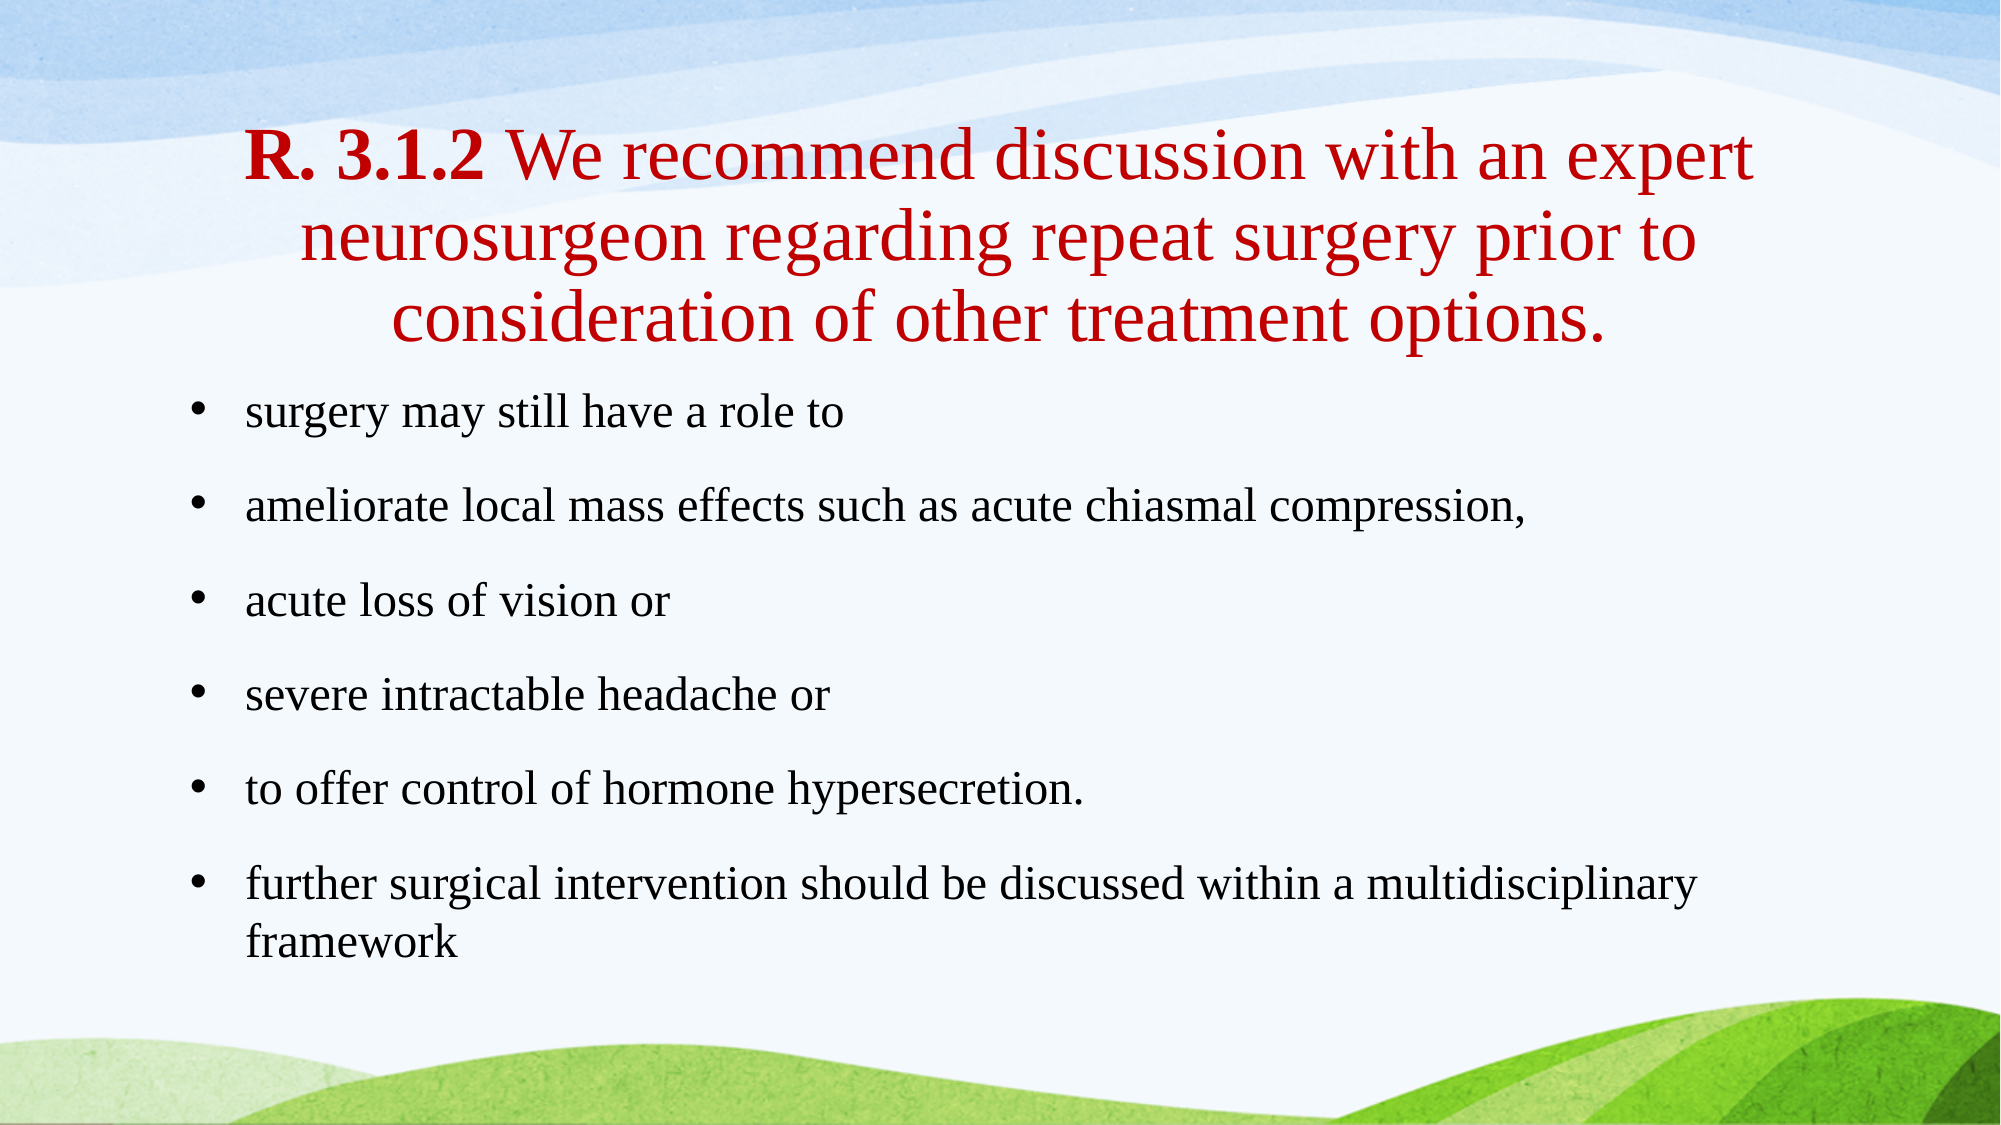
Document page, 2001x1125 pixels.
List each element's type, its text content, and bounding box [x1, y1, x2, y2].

picture [0, 0, 2001, 1125]
title R. 3.1.2 We recommend discussion with an expert neurosurgeon regarding repeat surgery prior to consideration of other treatment options. [174, 0, 1825, 366]
list surgery may still have a role to ameliorate local mass effects such as acute chiasmal compression, acute loss of vision or severe intractable headache or to offer control of hormone hypersecretion. further surgical intervention should be discussed within a multidisciplinary framework [174, 371, 1825, 982]
